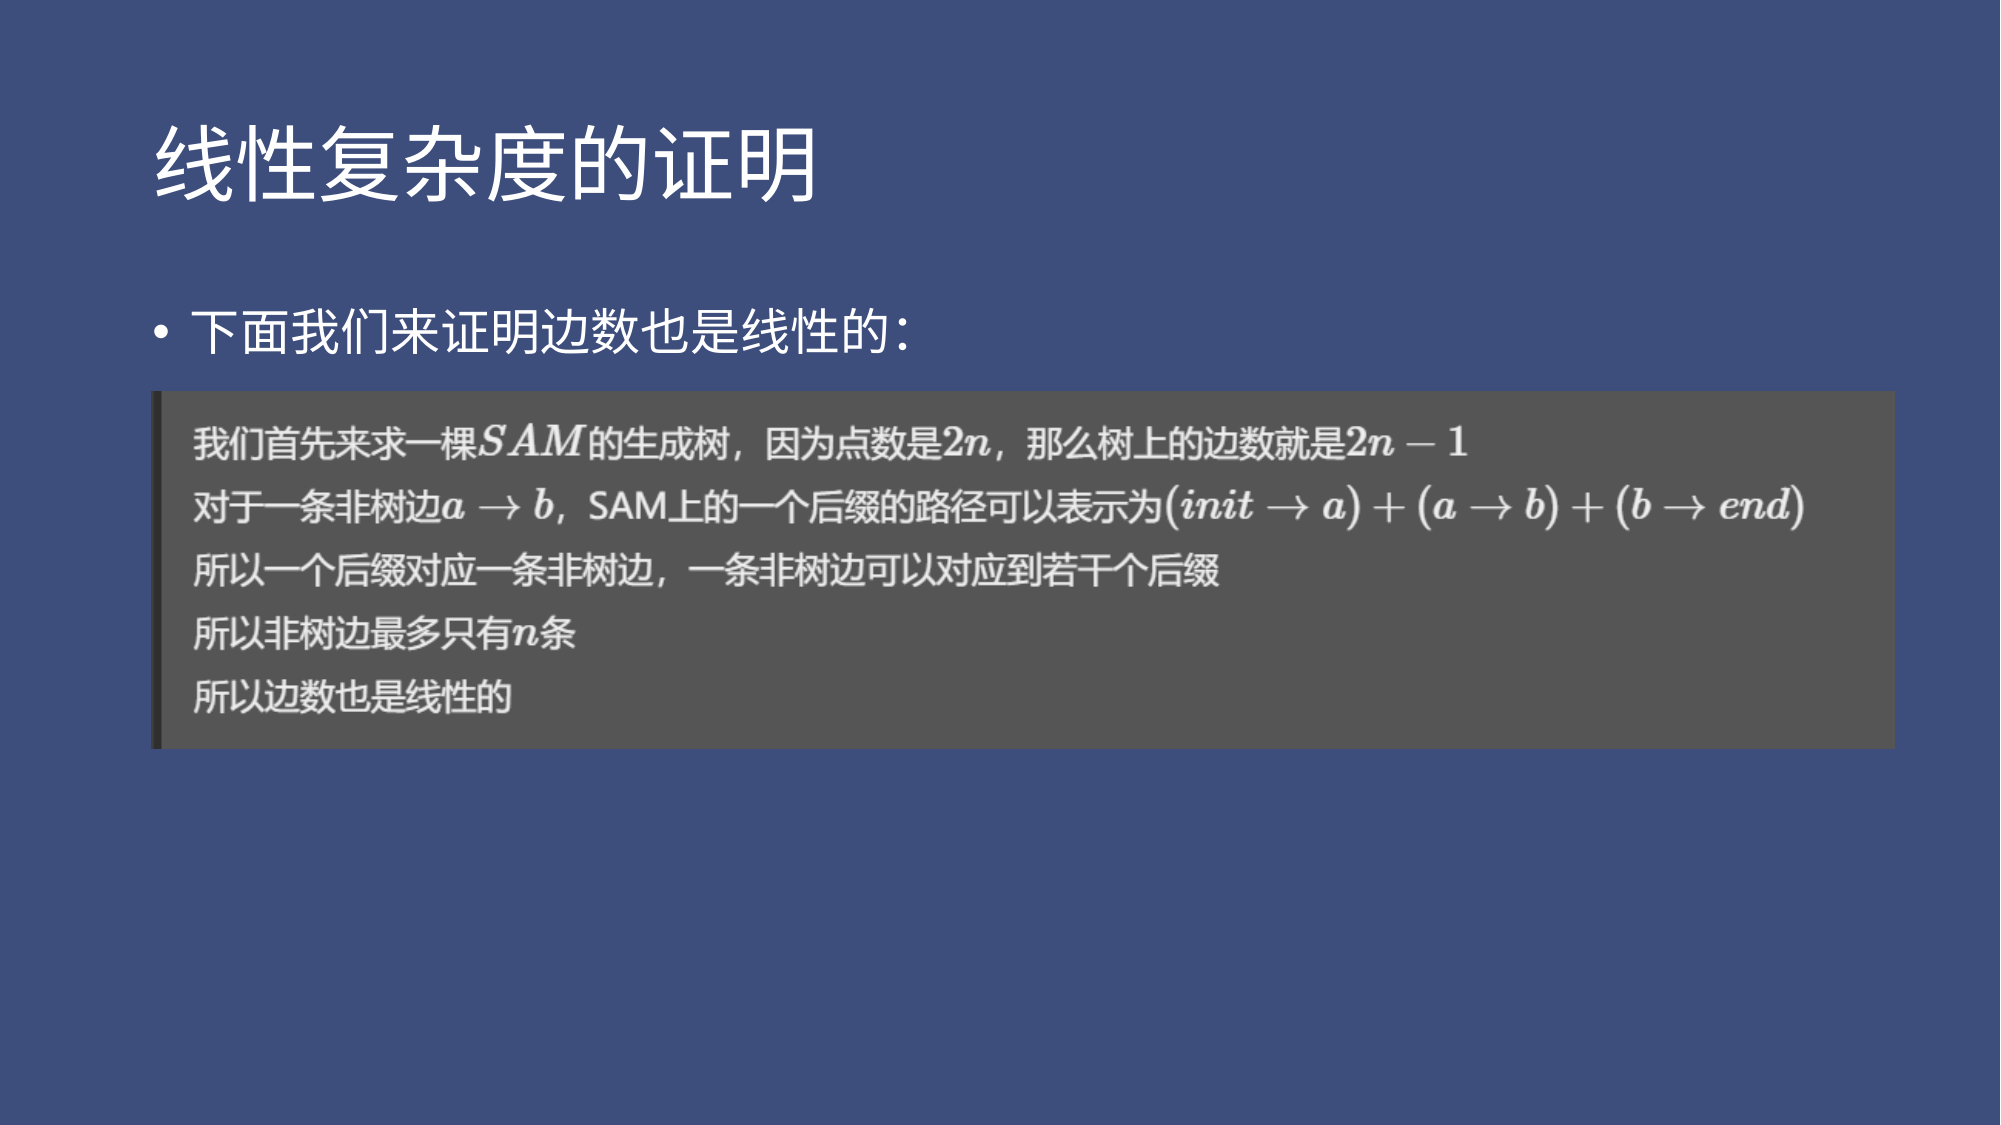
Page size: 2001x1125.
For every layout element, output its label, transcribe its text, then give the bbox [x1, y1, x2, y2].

title 线性复杂度的证明 [137, 59, 1863, 278]
list 下面我们来证明边数也是线性的： [137, 299, 1863, 1014]
picture [151, 391, 1895, 749]
